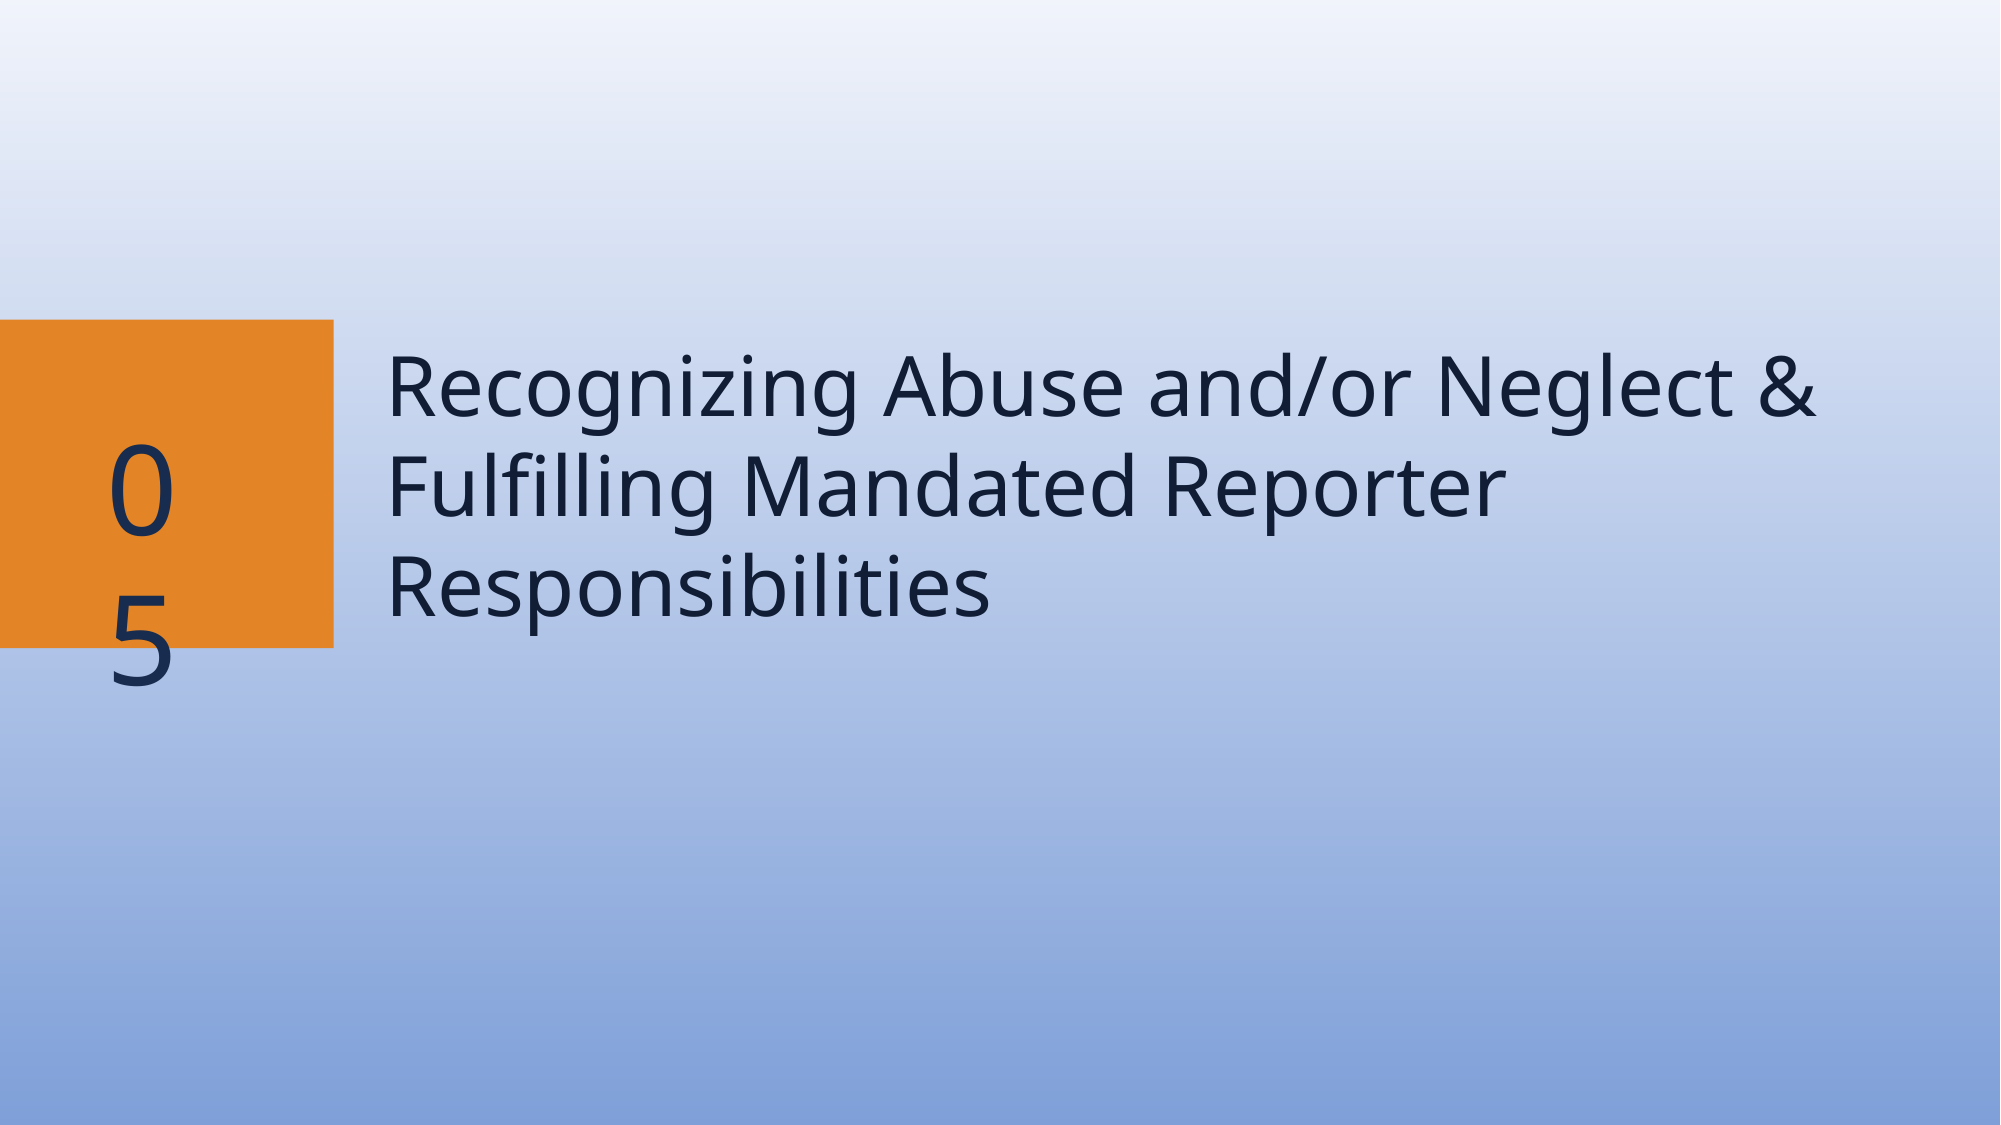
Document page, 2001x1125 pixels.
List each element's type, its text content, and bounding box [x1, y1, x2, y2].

title Recognizing Abuse and/or Neglect & Fulfilling Mandated Reporter Responsibilities [370, 318, 1979, 647]
text_box 05 [91, 403, 264, 719]
